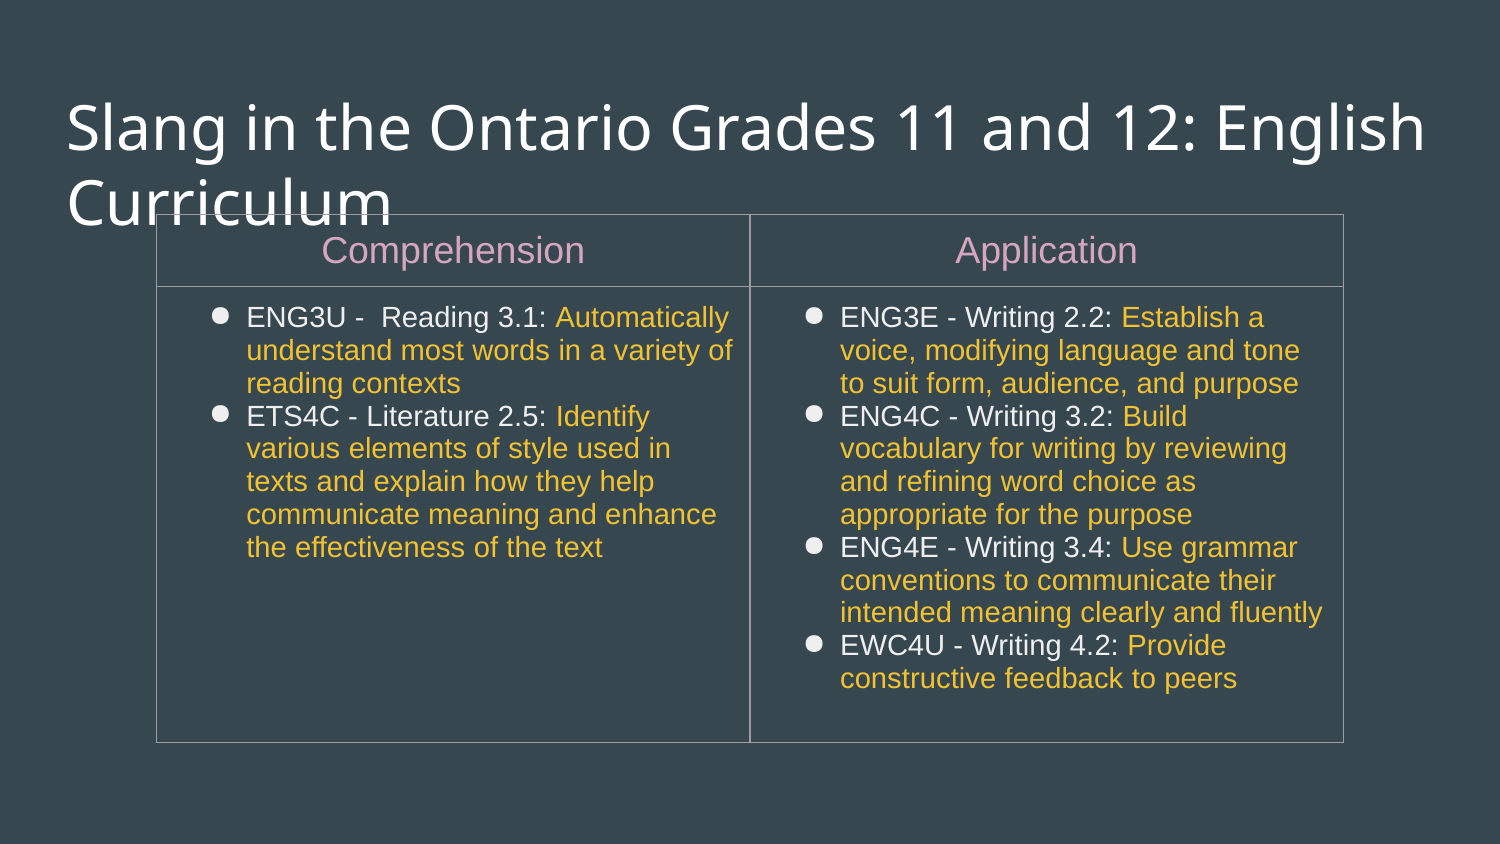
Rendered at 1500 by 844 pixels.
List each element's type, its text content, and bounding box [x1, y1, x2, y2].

table_cell ENG3U - Reading 3.1: Automatically understand most words in a variety of reading contexts ETS4C - Literature 2.5: Identify various elements of style used in texts and explain how they help communicate meaning and enhance the effectiveness of the text [157, 287, 749, 742]
table_cell ENG3E - Writing 2.2: Establish a voice, modifying language and tone to suit form, audience, and purpose ENG4C - Writing 3.2: Build vocabulary for writing by reviewing and refining word choice as appropriate for the purpose ENG4E - Writing 3.4: Use grammar conventions to communicate their intended meaning clearly and fluently EWC4U - Writing 4.2: Provide constructive feedback to peers [751, 287, 1343, 742]
table_header Comprehension [157, 215, 749, 286]
table_header Application [751, 215, 1343, 286]
list [51, 189, 1449, 750]
title Slang in the Ontario Grades 11 and 12: English Curriculum [51, 72, 1449, 167]
